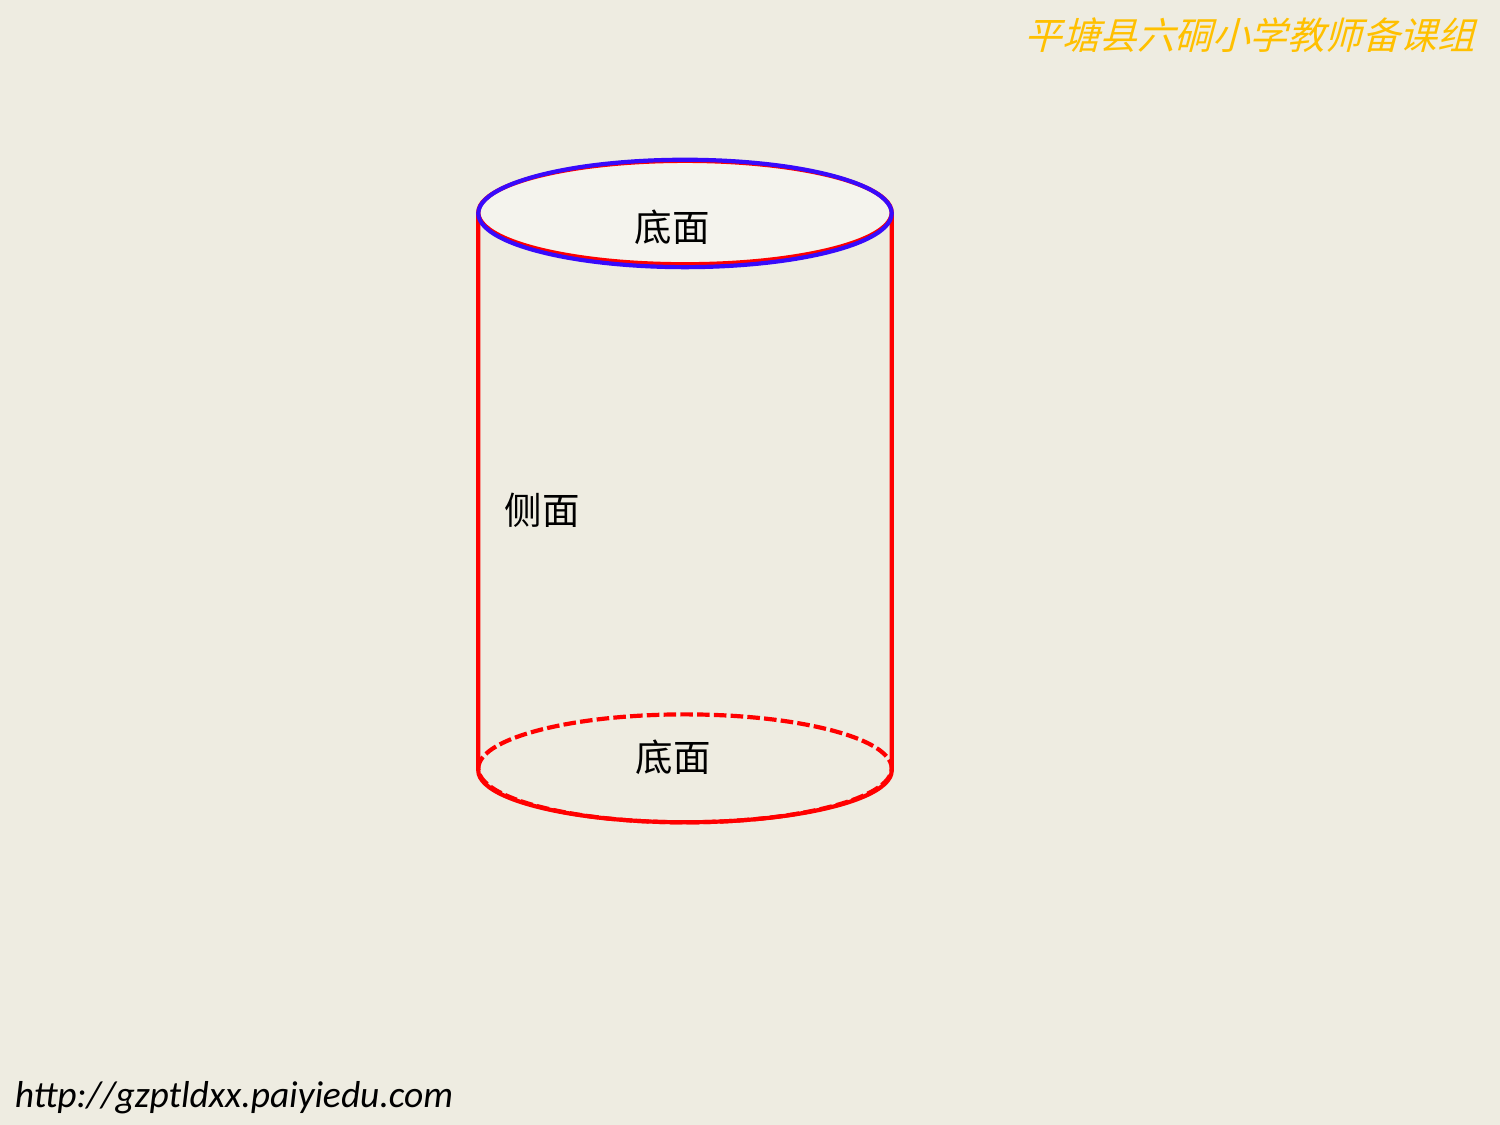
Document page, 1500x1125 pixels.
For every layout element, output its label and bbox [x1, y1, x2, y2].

text_box [478, 160, 892, 823]
